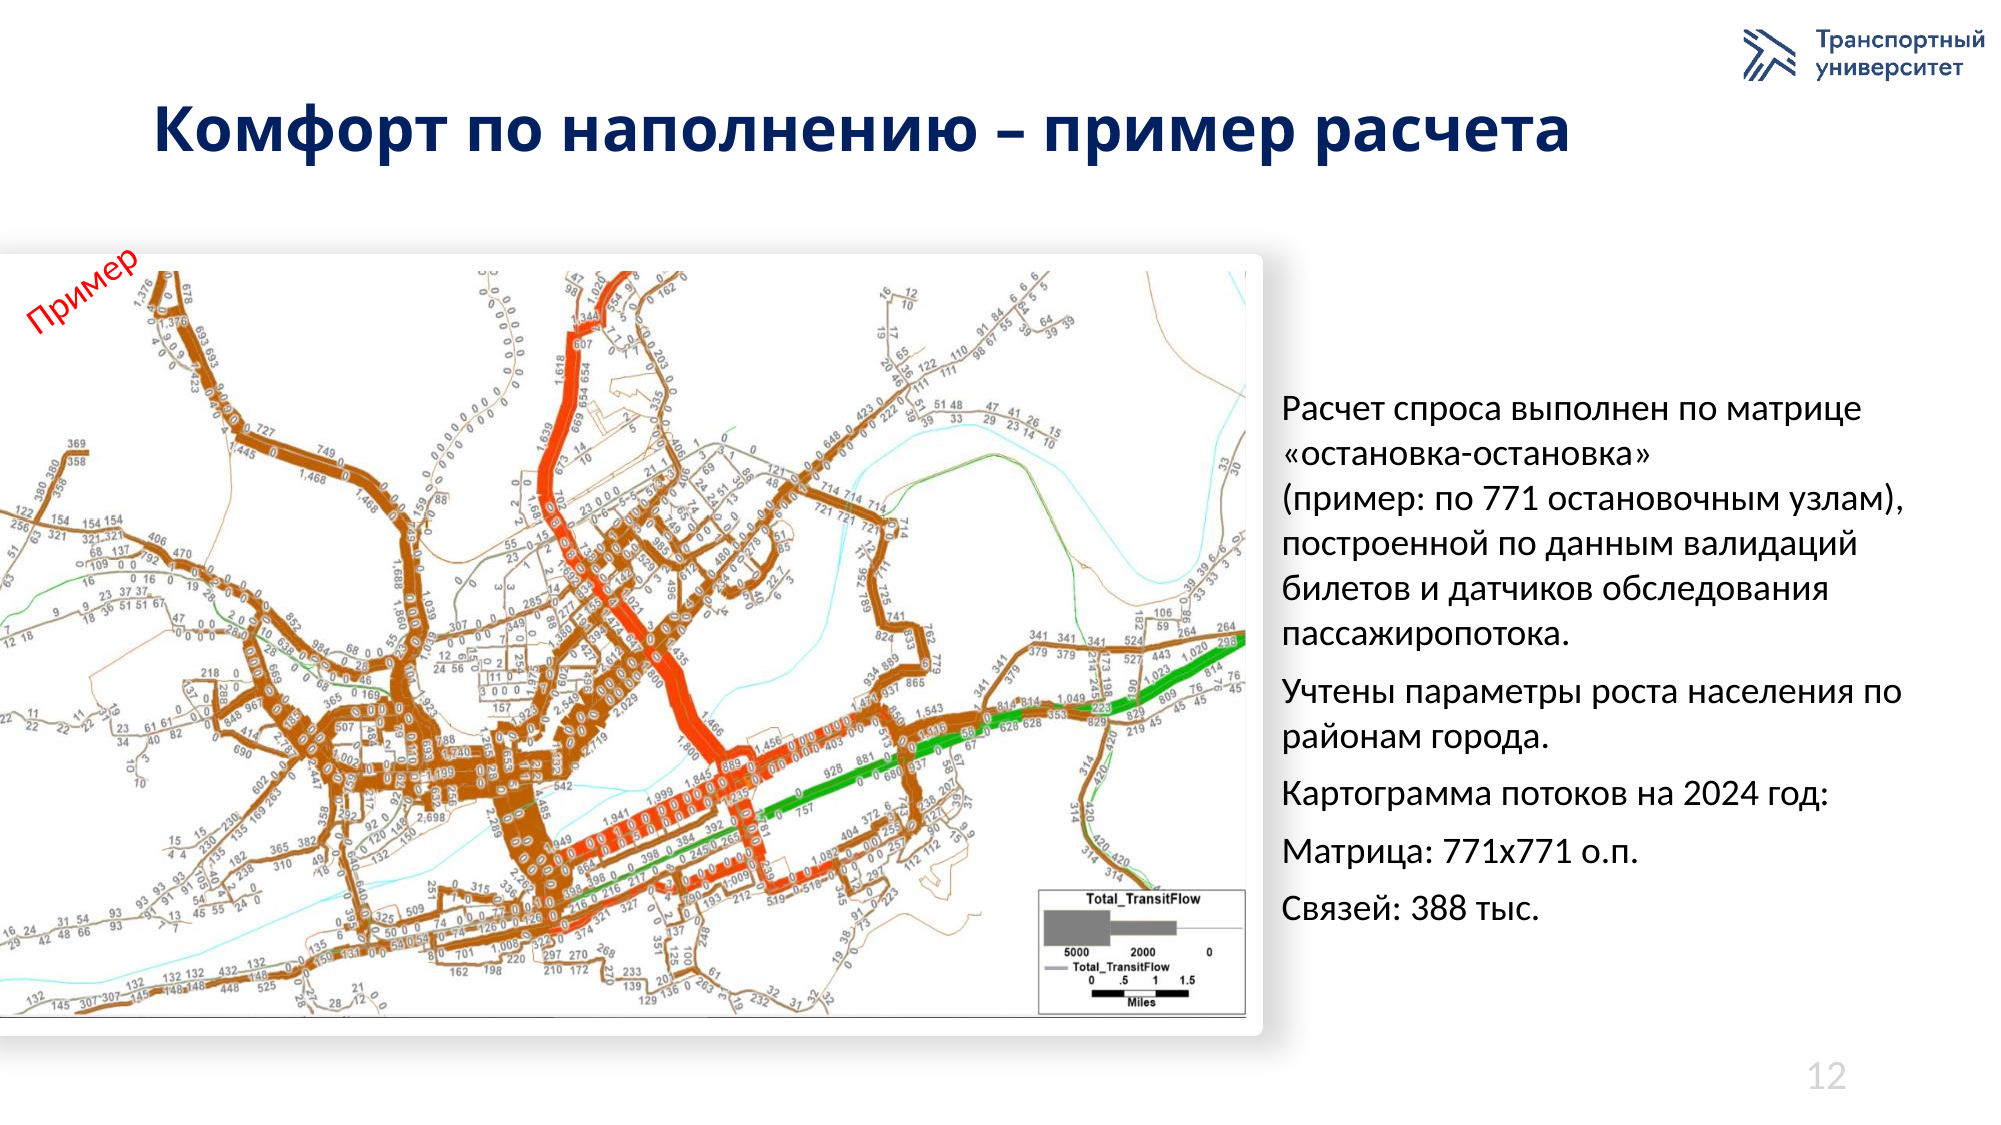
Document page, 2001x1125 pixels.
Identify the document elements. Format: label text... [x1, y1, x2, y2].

picture [0, 270, 1247, 1019]
text_box Пример [53, 215, 164, 270]
slide_number 12 [1412, 1042, 1863, 1103]
text_box Расчет спроса выполнен по матрице «остановка-остановка» (пример: по 771 остановочным узлам), построенной по данным валидаций билетов и датчиков обследования пассажиропотока. Учтены параметры роста населения по районам города. Картограмма потоков на 2024 год: Матрица: 771х771 о.п. Связей: 388 тыс. [1266, 375, 1974, 936]
title Комфорт по наполнению – пример расчета [137, 59, 1863, 202]
